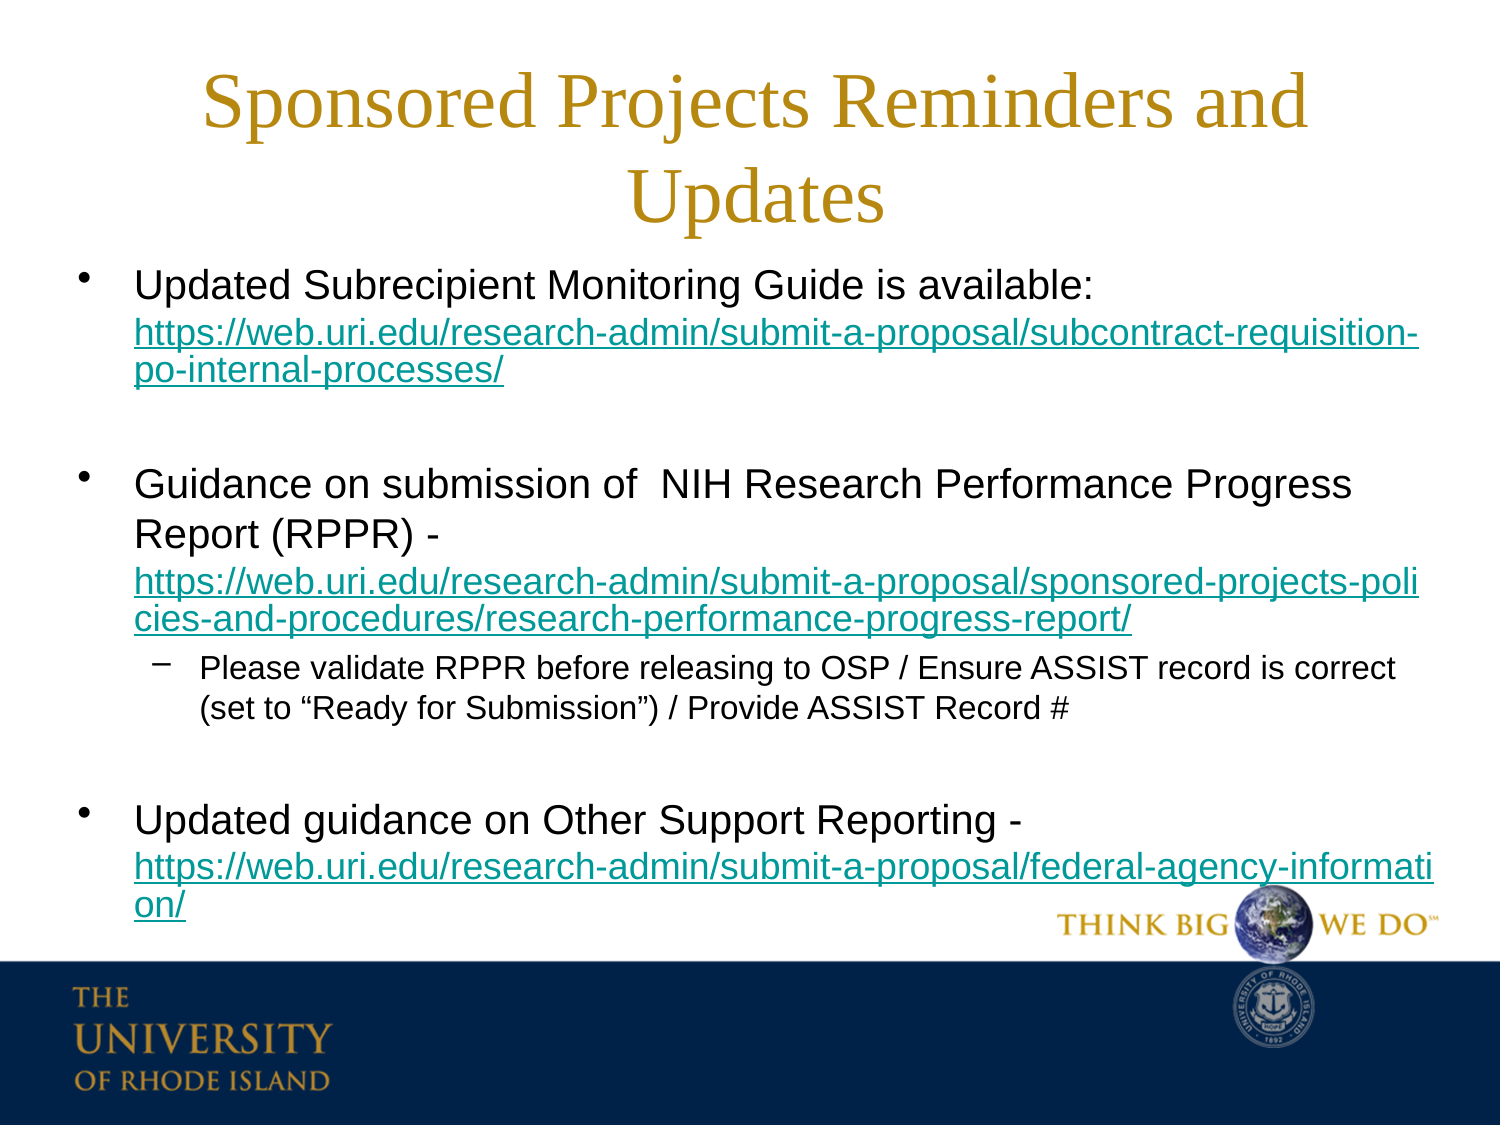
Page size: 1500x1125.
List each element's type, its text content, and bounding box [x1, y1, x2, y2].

picture [0, 0, 1500, 1125]
title Sponsored Projects Reminders and Updates [75, 50, 1438, 238]
list Updated Subrecipient Monitoring Guide is available: https://web.uri.edu/research-admin/submit-a-proposal/subcontract-requisition-po-internal-processes/ Guidance on submission of NIH Research Performance Progress Report (RPPR) - https://web.uri.edu/research-admin/submit-a-proposal/sponsored-projects-policies-and-procedures/research-performance-progress-report/ Please validate RPPR before releasing to OSP / Ensure ASSIST record is correct (set to “Ready for Submission”) / Provide ASSIST Record # Updated guidance on Other Support Reporting - https://web.uri.edu/research-admin/submit-a-proposal/federal-agency-information/ [62, 249, 1450, 875]
